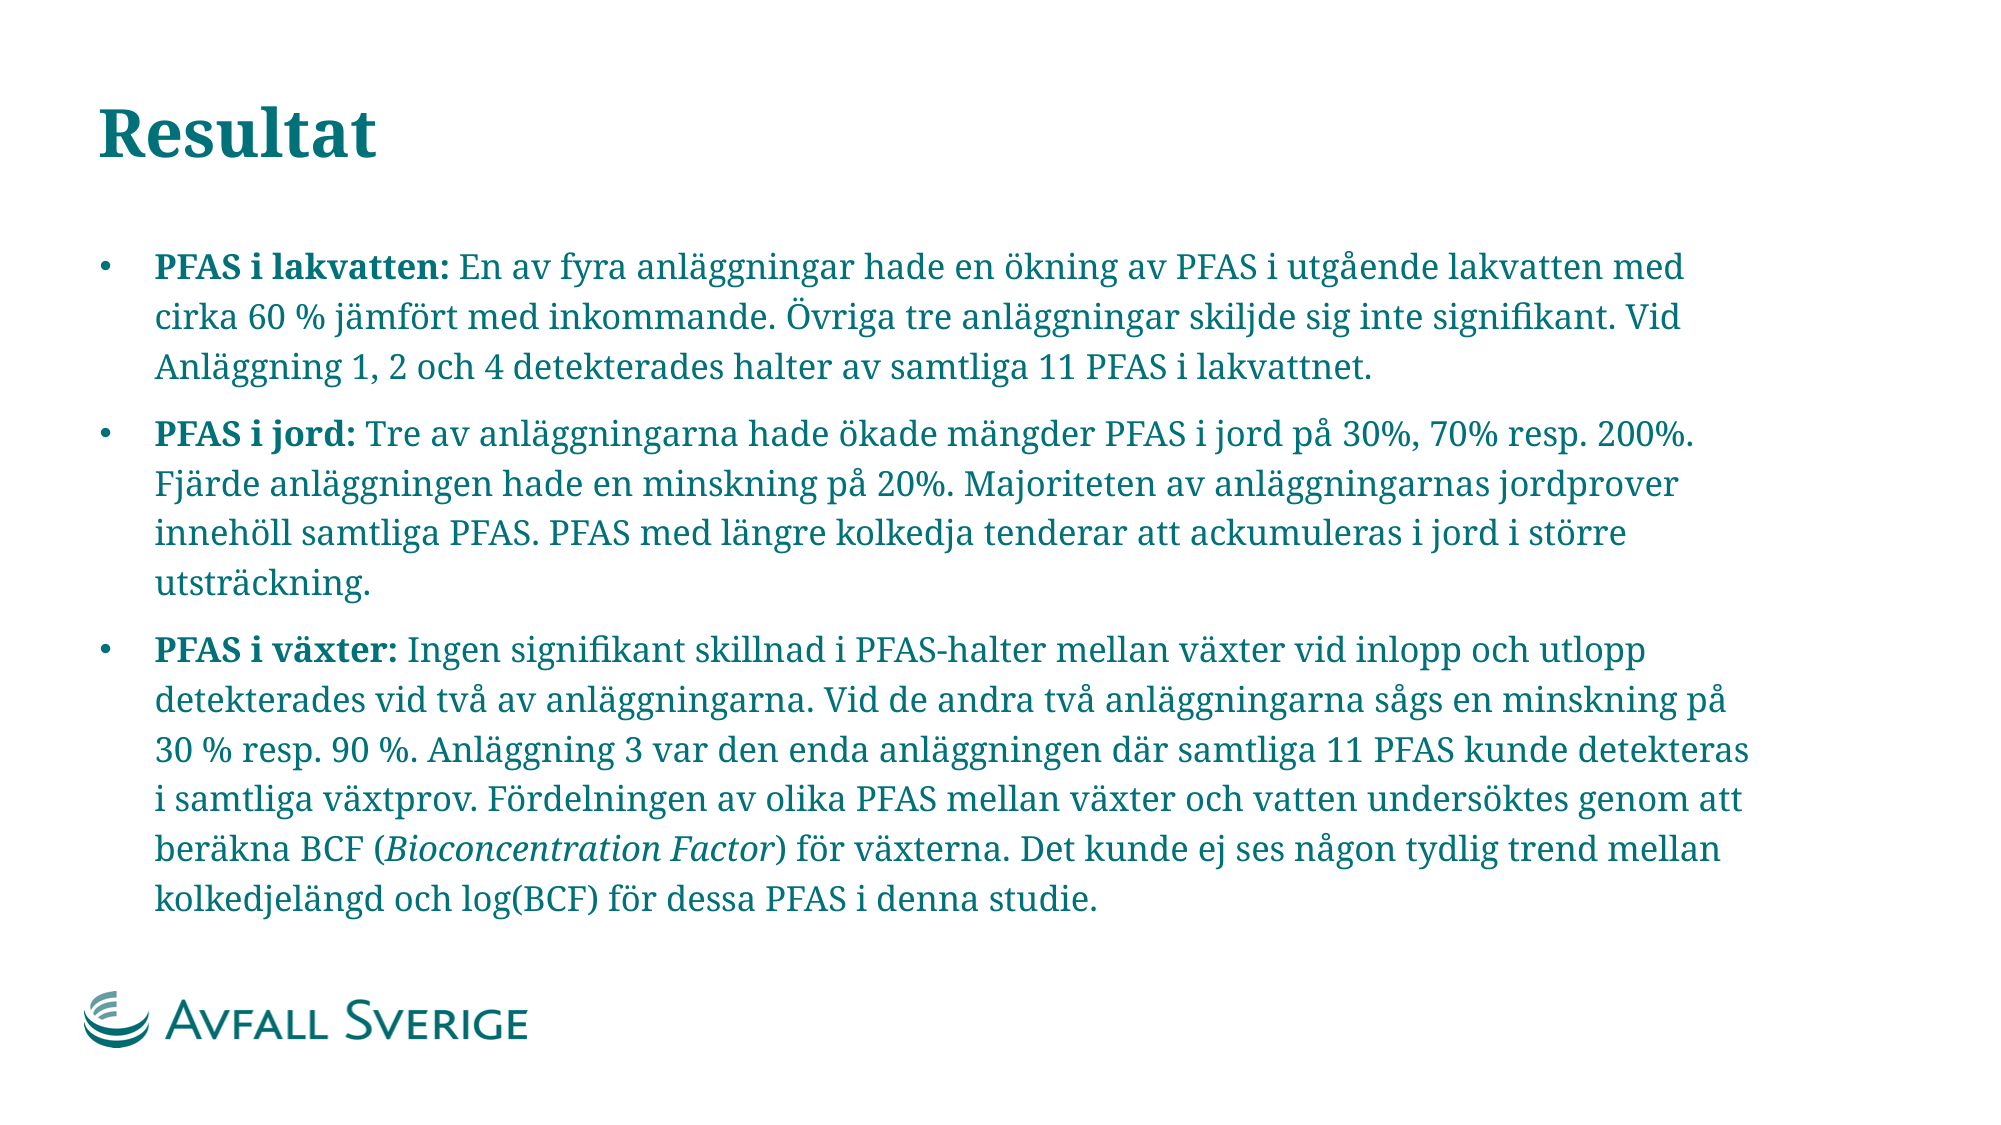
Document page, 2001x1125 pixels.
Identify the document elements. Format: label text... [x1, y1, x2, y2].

list PFAS i lakvatten: En av fyra anläggningar hade en ökning av PFAS i utgående lakvatten med cirka 60 % jämfört med inkommande. Övriga tre anläggningar skiljde sig inte signifikant. Vid Anläggning 1, 2 och 4 detekterades halter av samtliga 11 PFAS i lakvattnet. PFAS i jord: Tre av anläggningarna hade ökade mängder PFAS i jord på 30%, 70% resp. 200%. Fjärde anläggningen hade en minskning på 20%. Majoriteten av anläggningarnas jordprover innehöll samtliga PFAS. PFAS med längre kolkedja tenderar att ackumuleras i jord i större utsträckning. PFAS i växter: Ingen signifikant skillnad i PFAS-halter mellan växter vid inlopp och utlopp detekterades vid två av anläggningarna. Vid de andra två anläggningarna sågs en minskning på 30 % resp. 90 %. Anläggning 3 var den enda anläggningen där samtliga 11 PFAS kunde detekteras i samtliga växtprov. Fördelningen av olika PFAS mellan växter och vatten undersöktes genom att beräkna BCF (Bioconcentration Factor) för växterna. Det kunde ej ses någon tydlig trend mellan kolkedjelängd och log(BCF) för dessa PFAS i denna studie. [84, 229, 1781, 928]
picture [84, 991, 528, 1048]
title Resultat [83, 84, 1235, 189]
